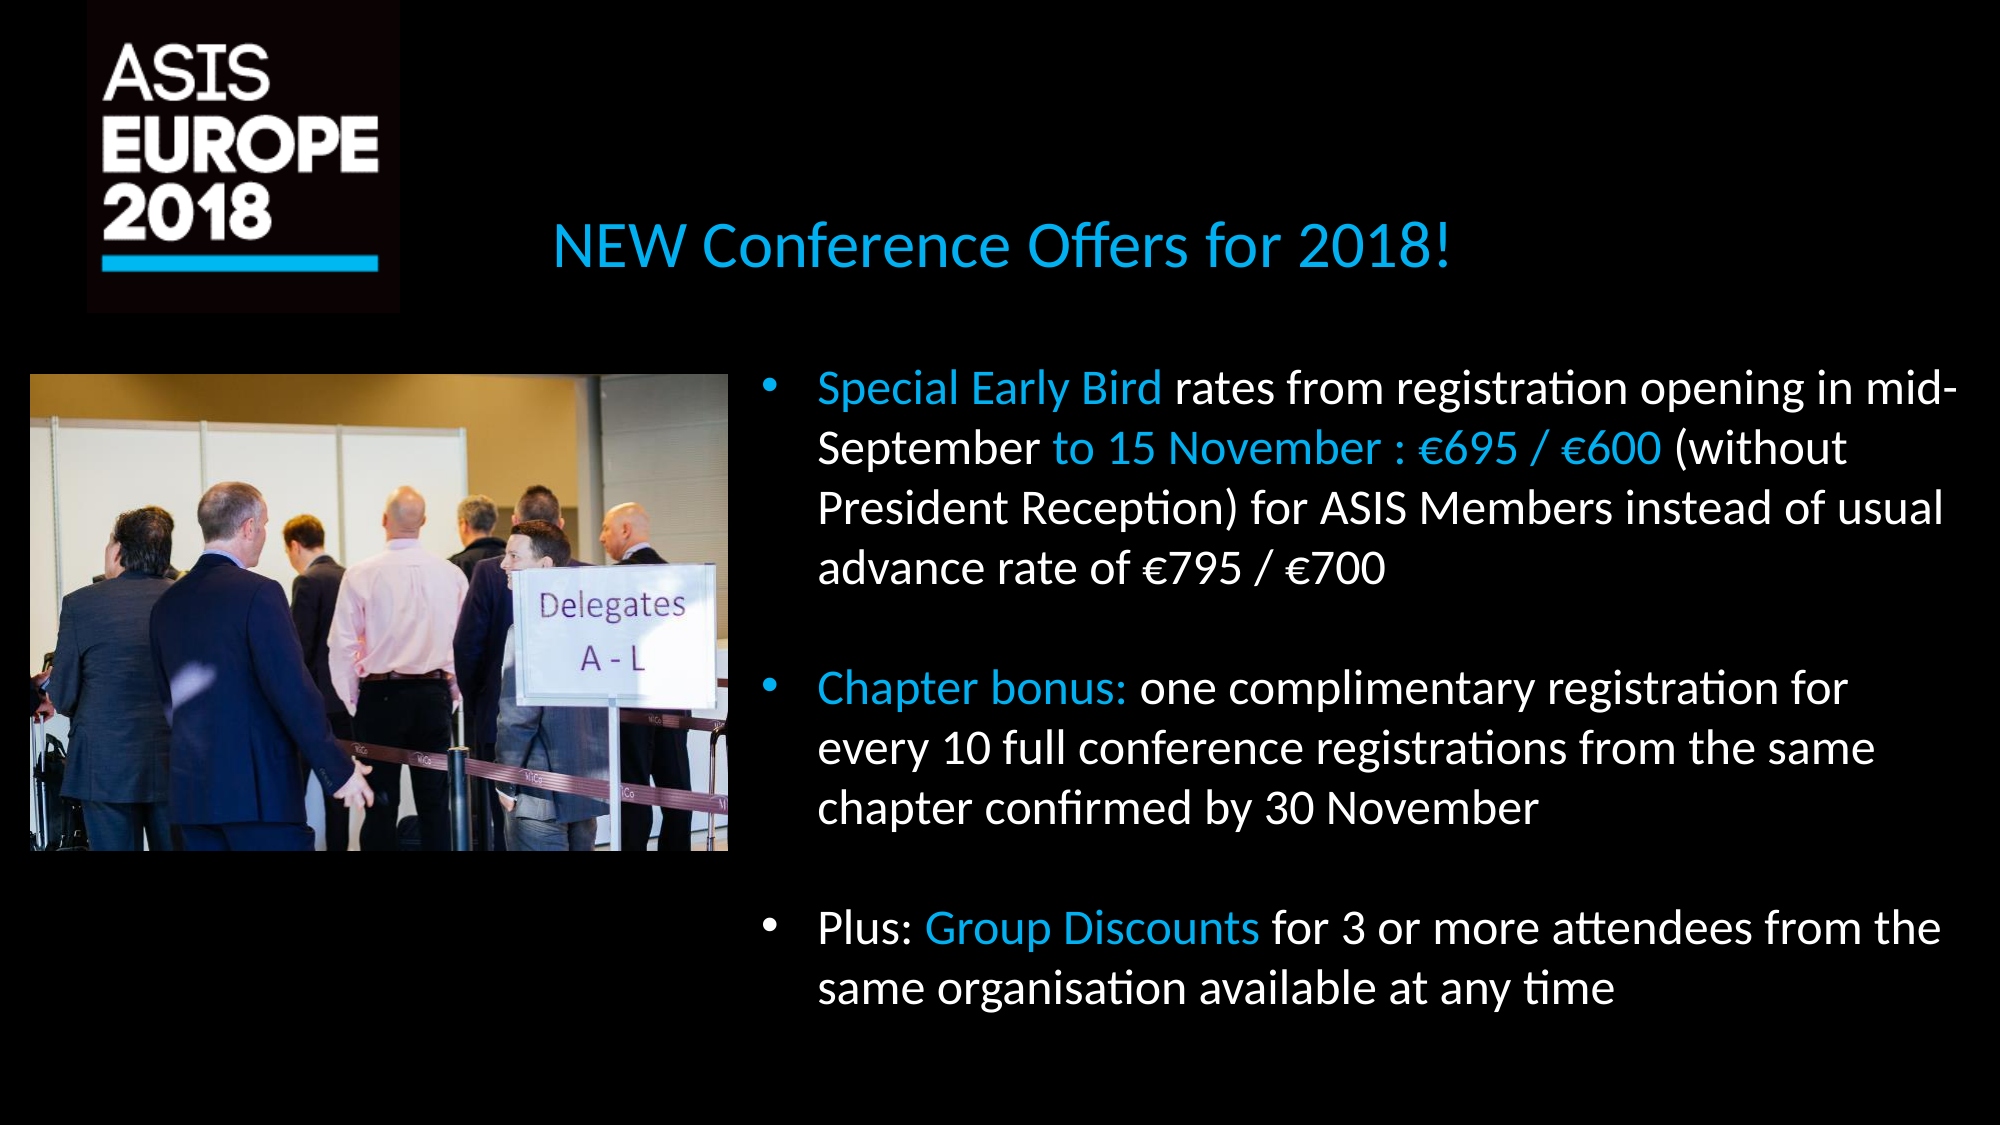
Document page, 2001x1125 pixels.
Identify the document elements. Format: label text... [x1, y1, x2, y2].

text_box Special Early Bird rates from registration opening in mid-September to 15 November : €695 / €600 (without President Reception) for ASIS Members instead of usual advance rate of €795 / €700 Chapter bonus: one complimentary registration for every 10 full conference registrations from the same chapter confirmed by 30 November Plus: Group Discounts for 3 or more attendees from the same organisation available at any time [746, 347, 1975, 1125]
picture [30, 374, 728, 864]
text_box NEW Conference Offers for 2018! [537, 193, 1554, 298]
picture [87, 0, 400, 313]
